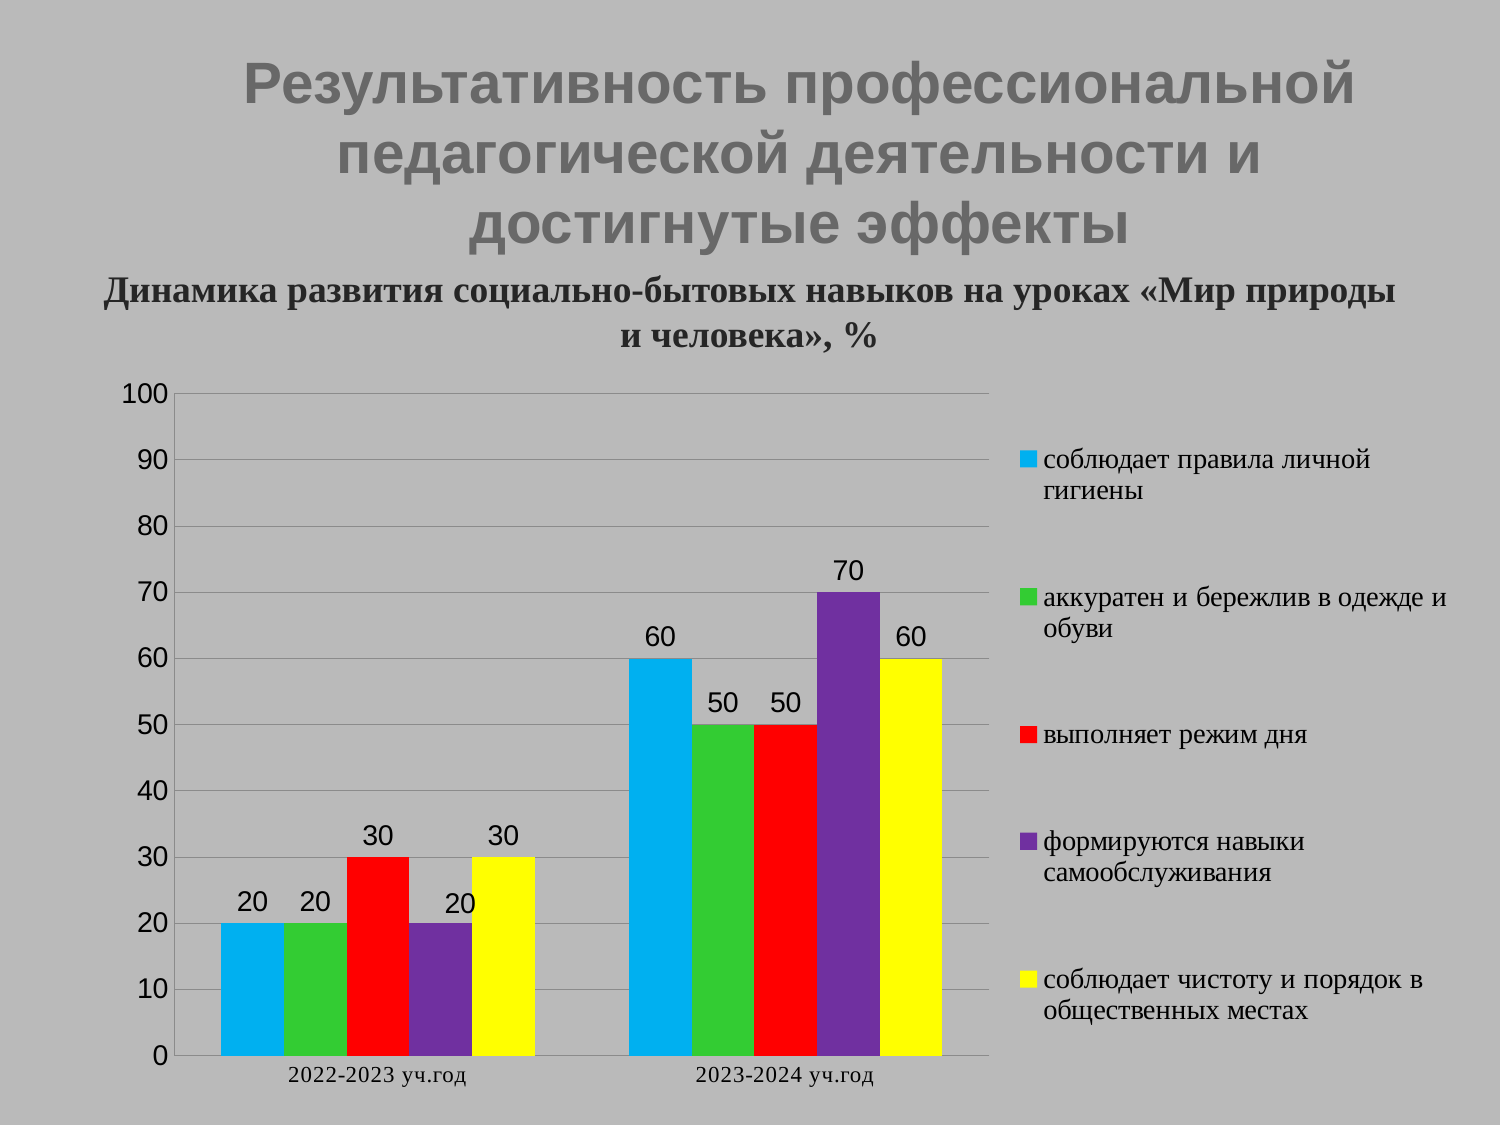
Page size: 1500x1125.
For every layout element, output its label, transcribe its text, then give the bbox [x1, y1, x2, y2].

text_box Динамика развития социально-бытовых навыков на уроках «Мир природы и человека», % [81, 257, 1418, 363]
text_box Результативность профессиональной педагогической деятельности и достигнутые эффекты [150, 37, 1450, 263]
chart [93, 363, 1477, 1102]
